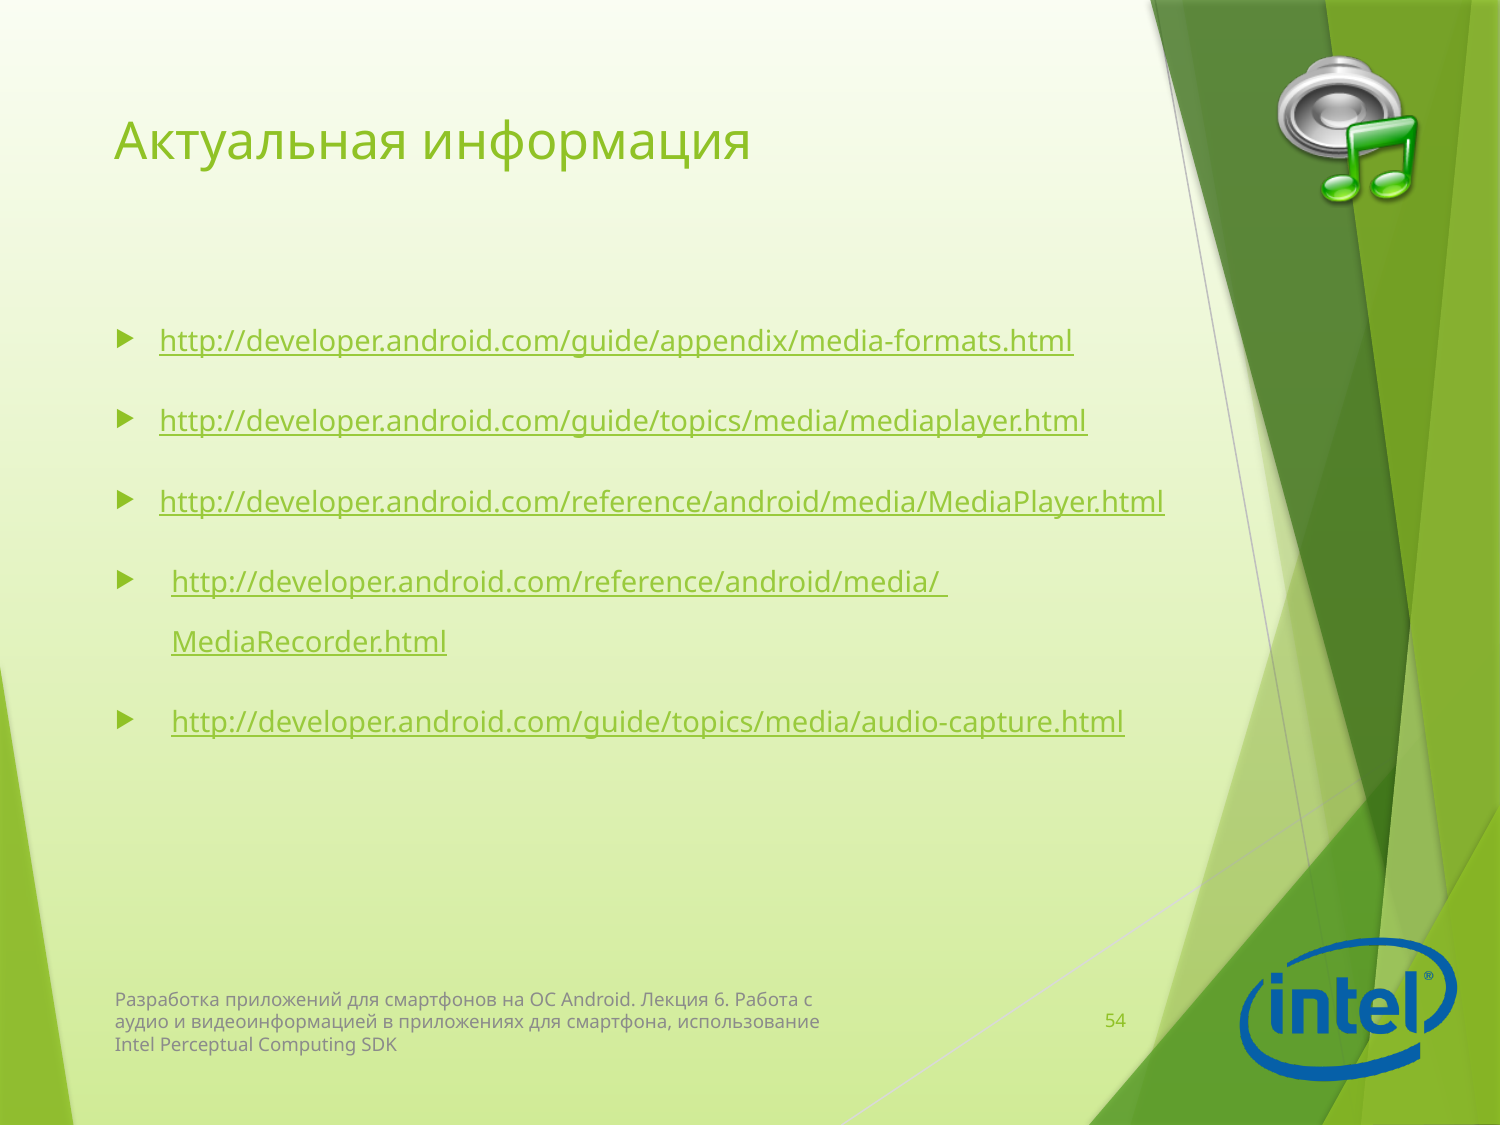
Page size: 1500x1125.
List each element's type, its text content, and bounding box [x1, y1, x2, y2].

title Актуальная информация [99, 99, 1142, 211]
list http://developer.android.com/guide/appendix/media-formats.html http://developer.android.com/guide/topics/media/mediaplayer.html http://developer.android.com/reference/android/media/MediaPlayer.html http://developer.android.com/reference/android/media/ MediaRecorder.html http://developer.android.com/guide/topics/media/audio-capture.html [99, 246, 1211, 991]
footer Разработка приложений для смартфонов на ОС Android. Лекция 6. Работа с аудио и видеоинформацией в приложениях для смартфона, использование Intel Perceptual Computing SDK [99, 991, 859, 1051]
slide_number 54 [1057, 991, 1142, 1051]
picture [1195, 893, 1500, 1125]
picture [1269, 53, 1424, 209]
